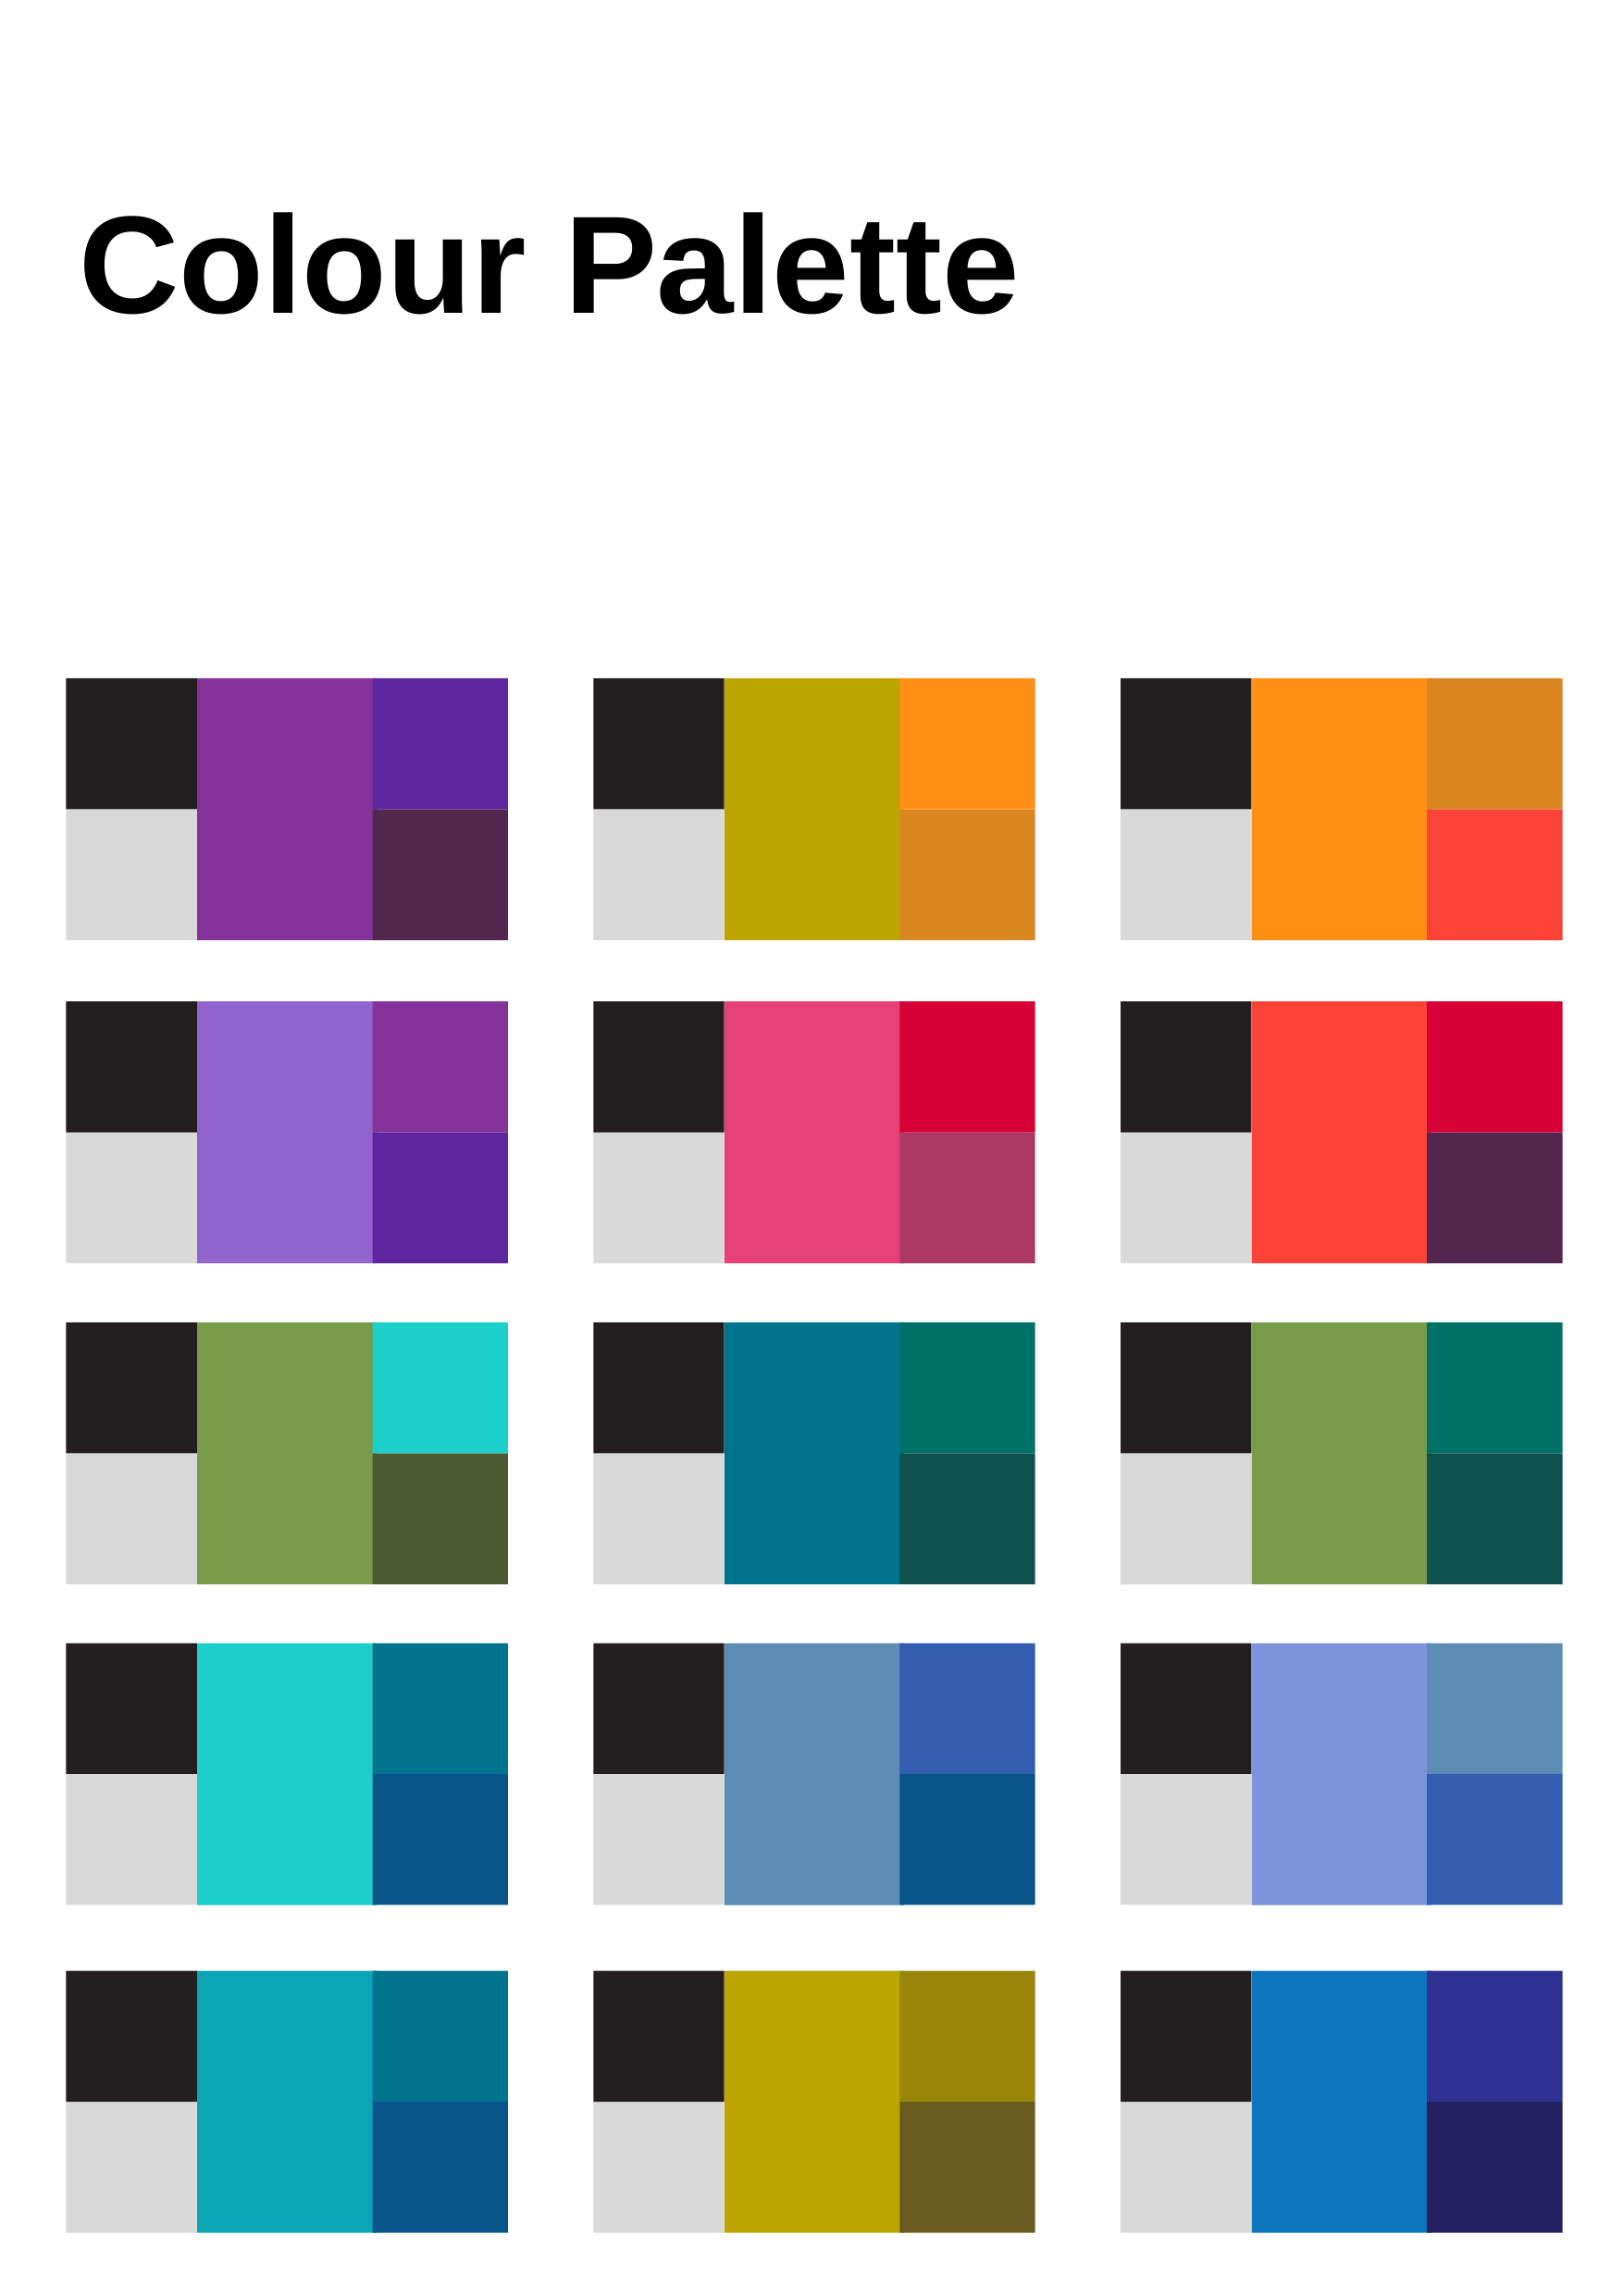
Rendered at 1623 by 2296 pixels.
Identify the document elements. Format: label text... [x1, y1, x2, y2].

title Colour Palette [65, 7, 1502, 349]
